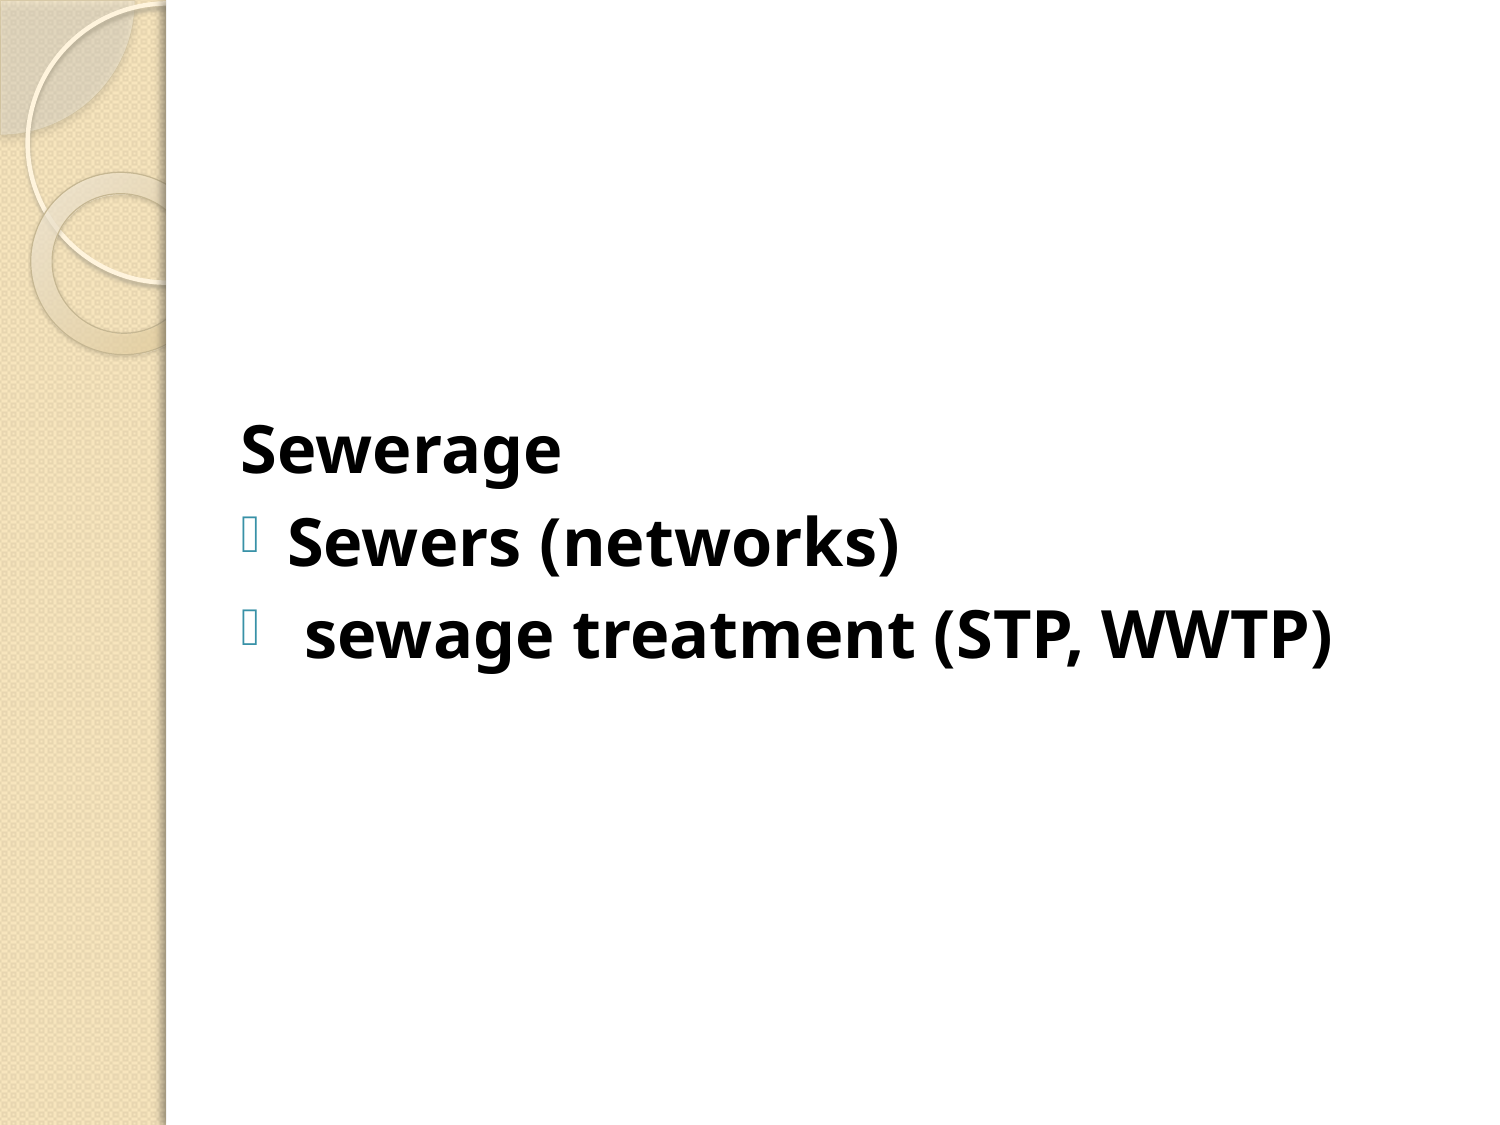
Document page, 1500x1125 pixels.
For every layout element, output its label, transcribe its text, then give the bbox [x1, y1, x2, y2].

list Sewerage Sewers (networks) sewage treatment (STP, WWTP) [212, 399, 1443, 1025]
text_box [224, 75, 1455, 863]
